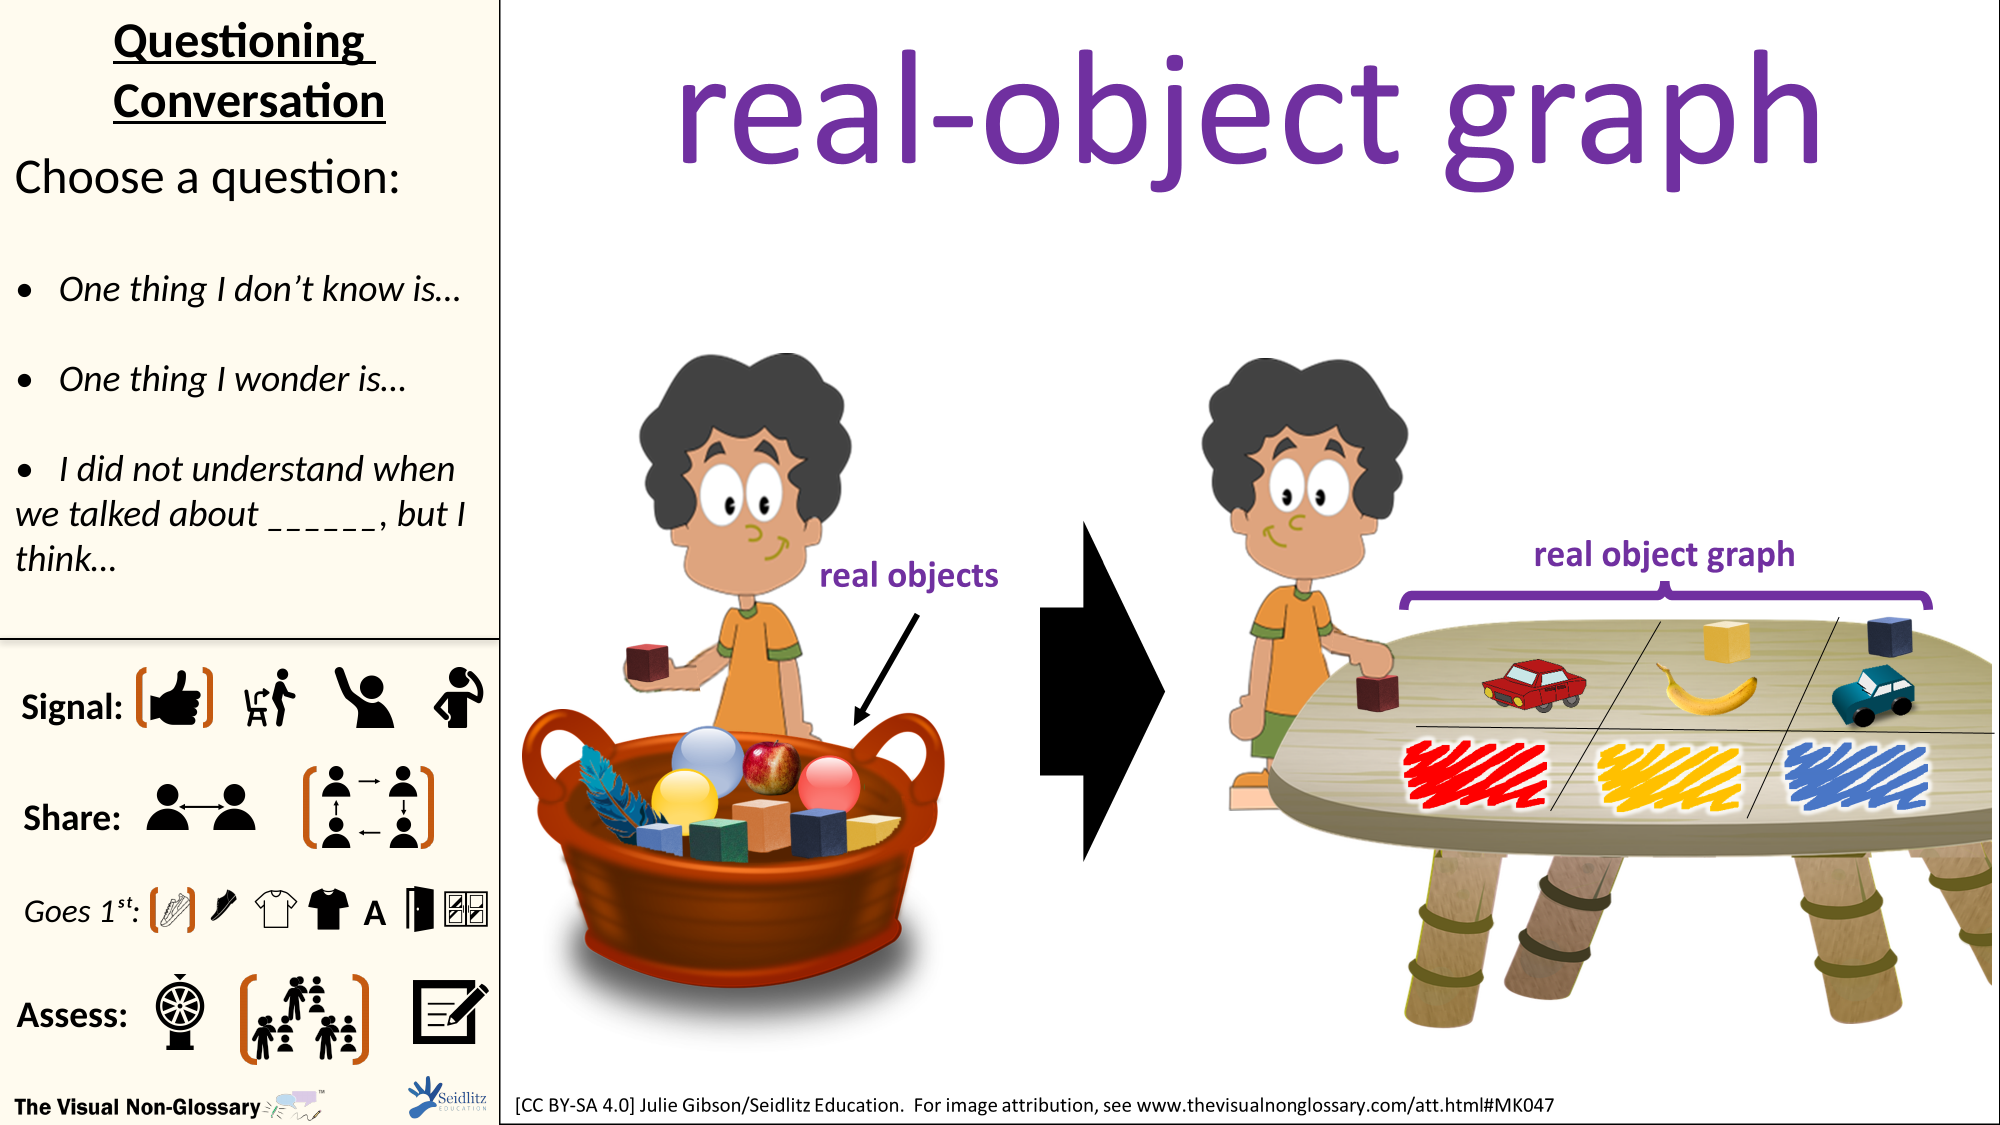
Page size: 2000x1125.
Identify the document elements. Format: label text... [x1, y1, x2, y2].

text_box • One thing I don’t know is… • One thing I wonder is… • I did not understand when we talked about ______, but I think… [0, 211, 494, 587]
text_box Assess: [1, 982, 137, 1043]
picture [0, 1084, 328, 1125]
picture [499, 0, 2000, 1125]
picture [305, 886, 352, 932]
picture [239, 974, 370, 1066]
text_box Share: [8, 785, 137, 846]
picture [428, 667, 490, 728]
picture [149, 886, 196, 934]
picture [413, 974, 490, 1051]
picture [145, 784, 257, 830]
picture [397, 886, 490, 932]
picture [142, 974, 218, 1051]
picture [253, 886, 299, 932]
text_box Questioning Conversation [98, 0, 401, 135]
picture [302, 766, 434, 850]
picture [403, 1073, 495, 1125]
text_box Signal: [6, 674, 136, 735]
picture [136, 667, 214, 728]
text_box Choose a question: [0, 135, 494, 211]
picture [239, 667, 301, 728]
picture [202, 886, 241, 925]
text_box Goes 1ˢᵗ: [9, 881, 156, 937]
picture [334, 667, 395, 728]
text_box A [348, 880, 402, 941]
